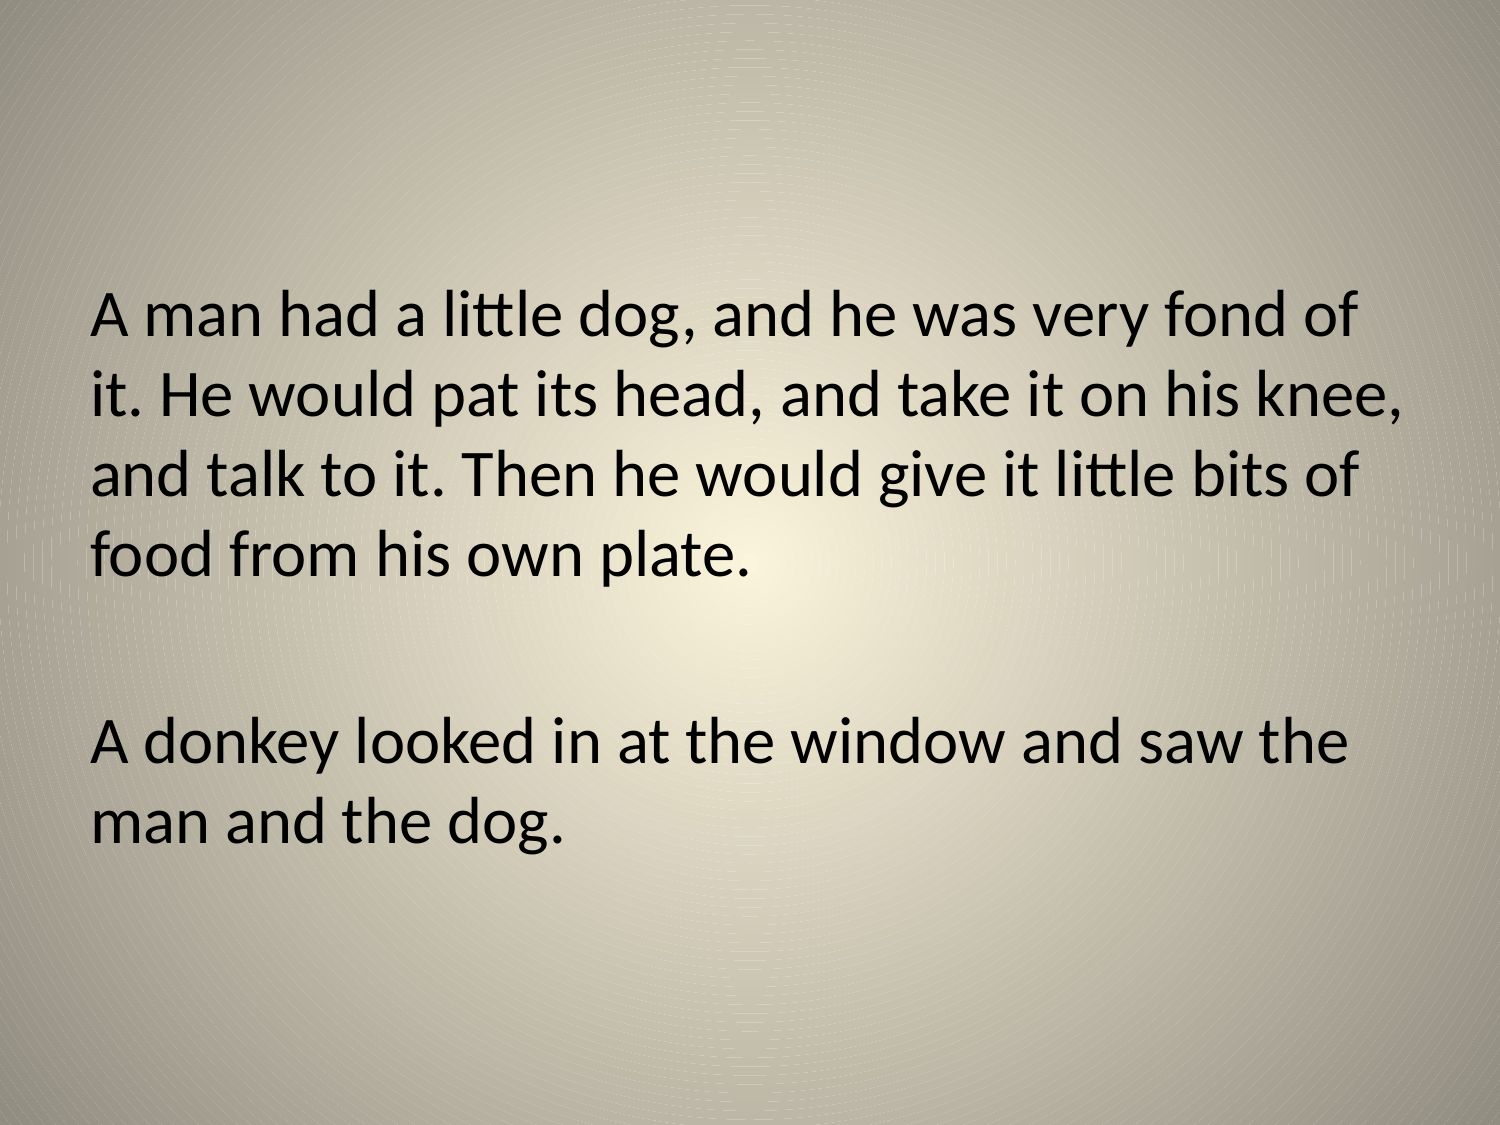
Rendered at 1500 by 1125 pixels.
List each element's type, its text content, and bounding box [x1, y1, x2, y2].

list A man had a little dog, and he was very fond of it. He would pat its head, and take it on his knee, and talk to it. Then he would give it little bits of food from his own plate. A donkey looked in at the window and saw the man and the dog. [75, 262, 1425, 1005]
